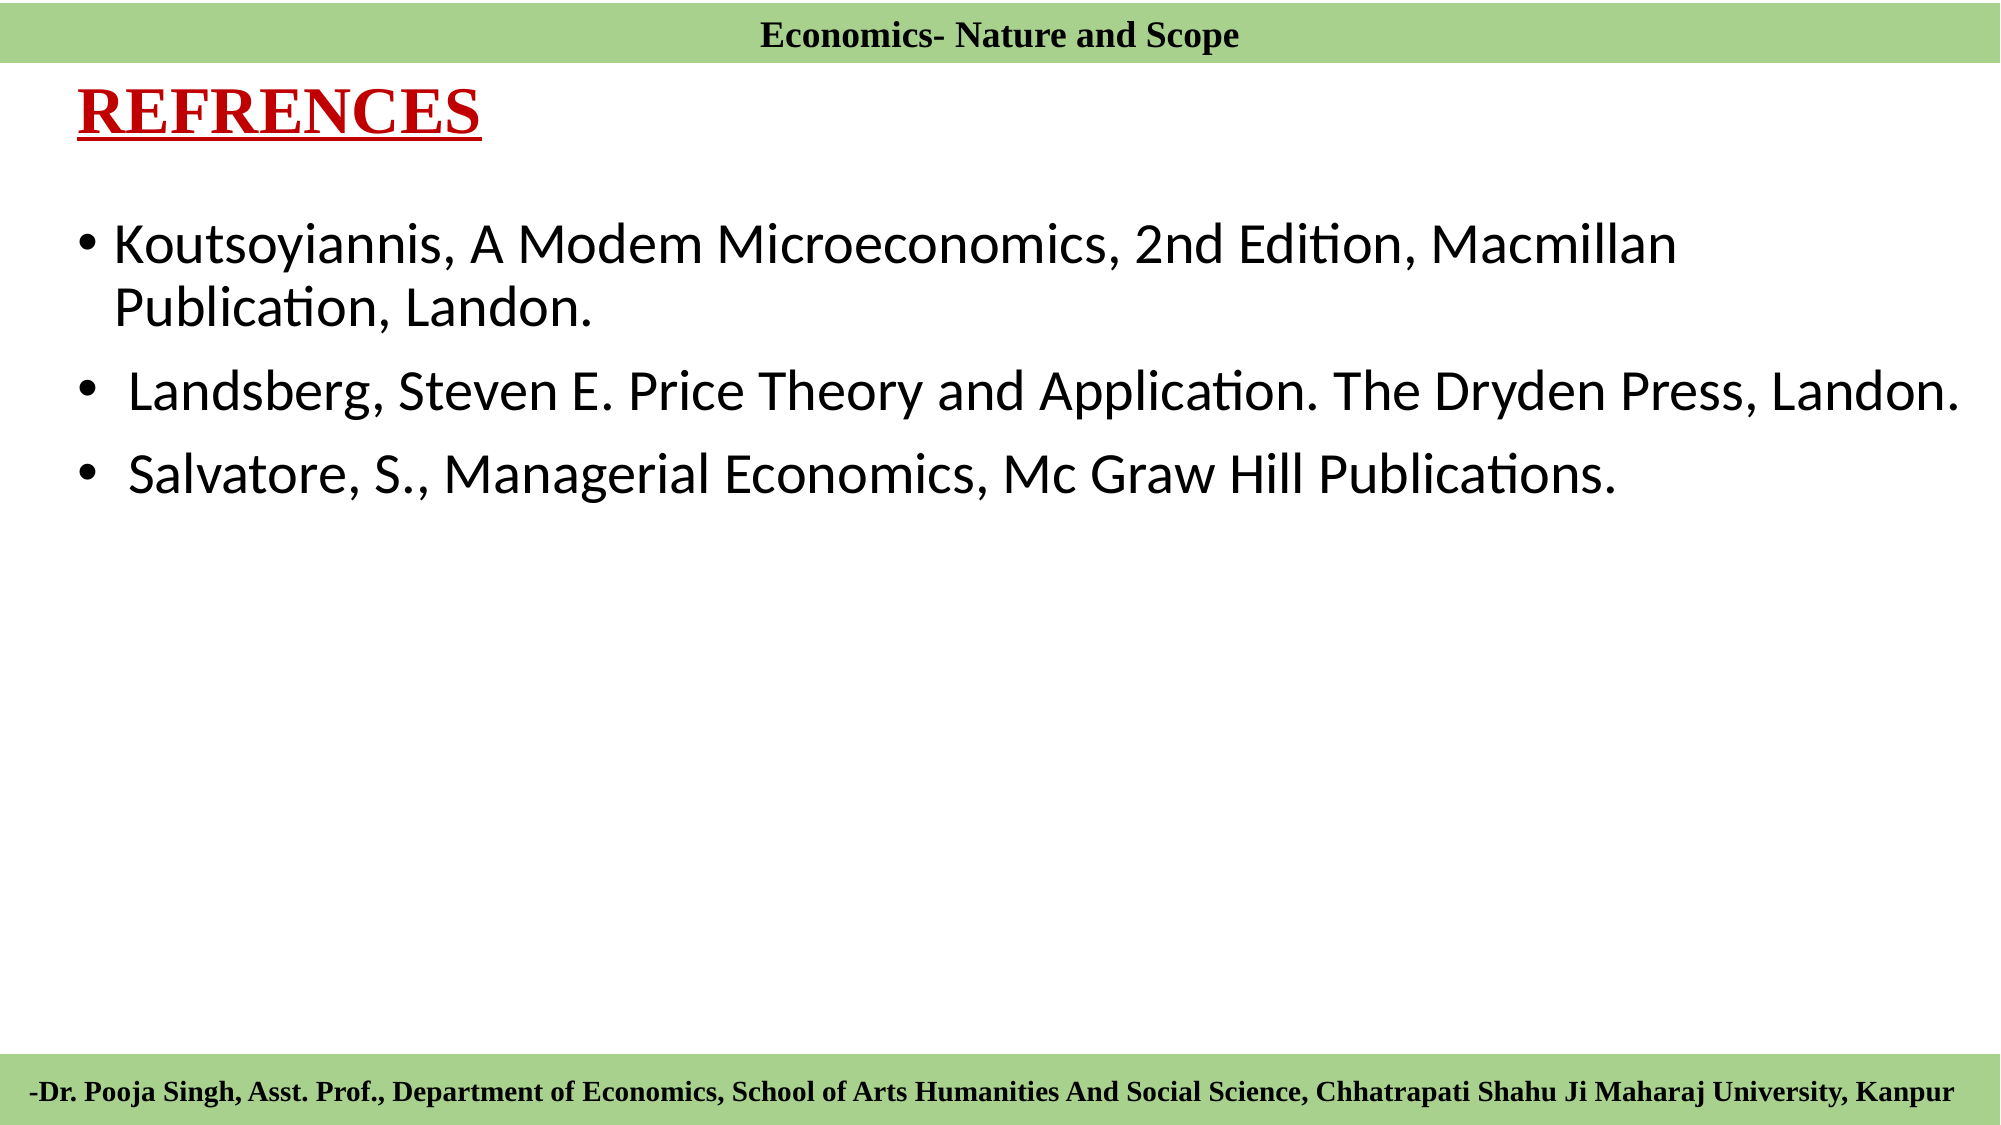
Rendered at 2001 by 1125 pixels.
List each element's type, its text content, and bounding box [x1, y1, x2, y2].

text_box Economics- Nature and Scope [0, 3, 2000, 63]
text_box -Dr. Pooja Singh, Asst. Prof., Department of Economics, School of Arts Humanities And Social Science, Chhatrapati Shahu Ji Maharaj University, Kanpur [0, 1054, 2000, 1125]
title REFRENCES [62, 63, 735, 173]
list Koutsoyiannis, A Modem Microeconomics, 2nd Edition, Macmillan Publication, Landon. Landsberg, Steven E. Price Theory and Application. The Dryden Press, Landon. Salvatore, S., Managerial Economics, Mc Graw Hill Publications. [62, 205, 1982, 994]
